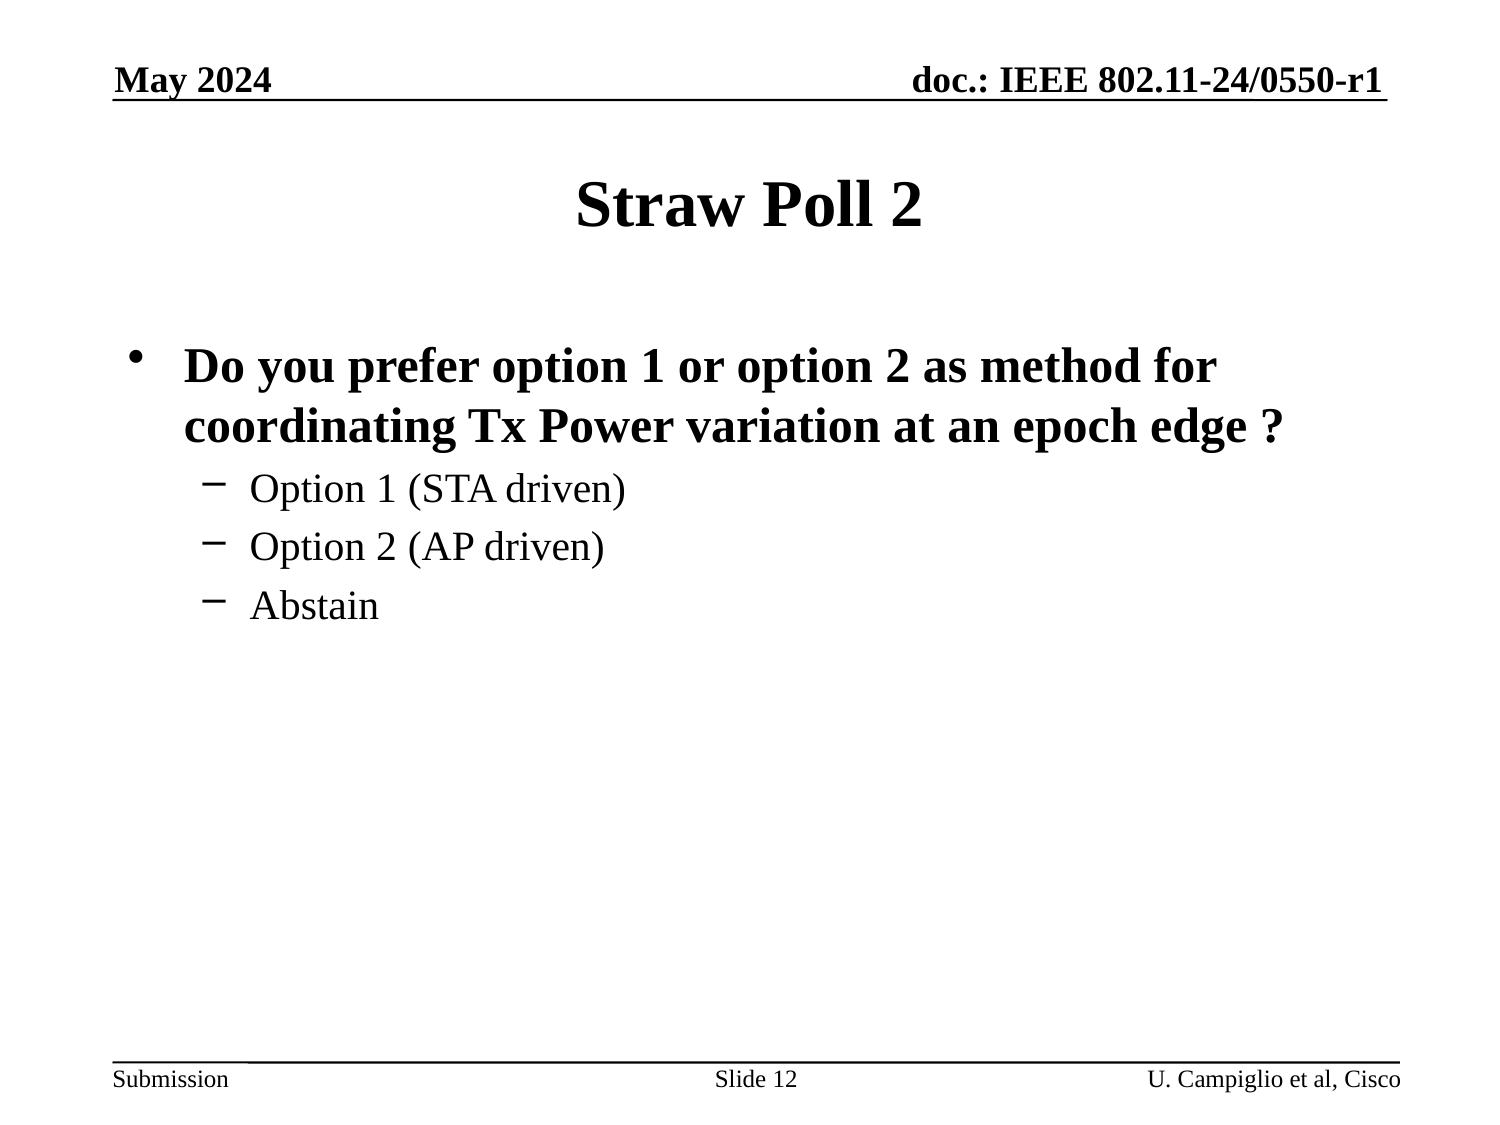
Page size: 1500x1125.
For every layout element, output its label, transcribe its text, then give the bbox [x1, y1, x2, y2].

footer U. Campiglio et al, Cisco [1144, 1062, 1402, 1093]
slide_number Slide 12 [712, 1062, 800, 1093]
list Do you prefer option 1 or option 2 as method for coordinating Tx Power variation at an epoch edge ? Option 1 (STA driven) Option 2 (AP driven) Abstain [112, 324, 1388, 1000]
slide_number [114, 54, 274, 100]
title Straw Poll 2 [112, 112, 1388, 288]
